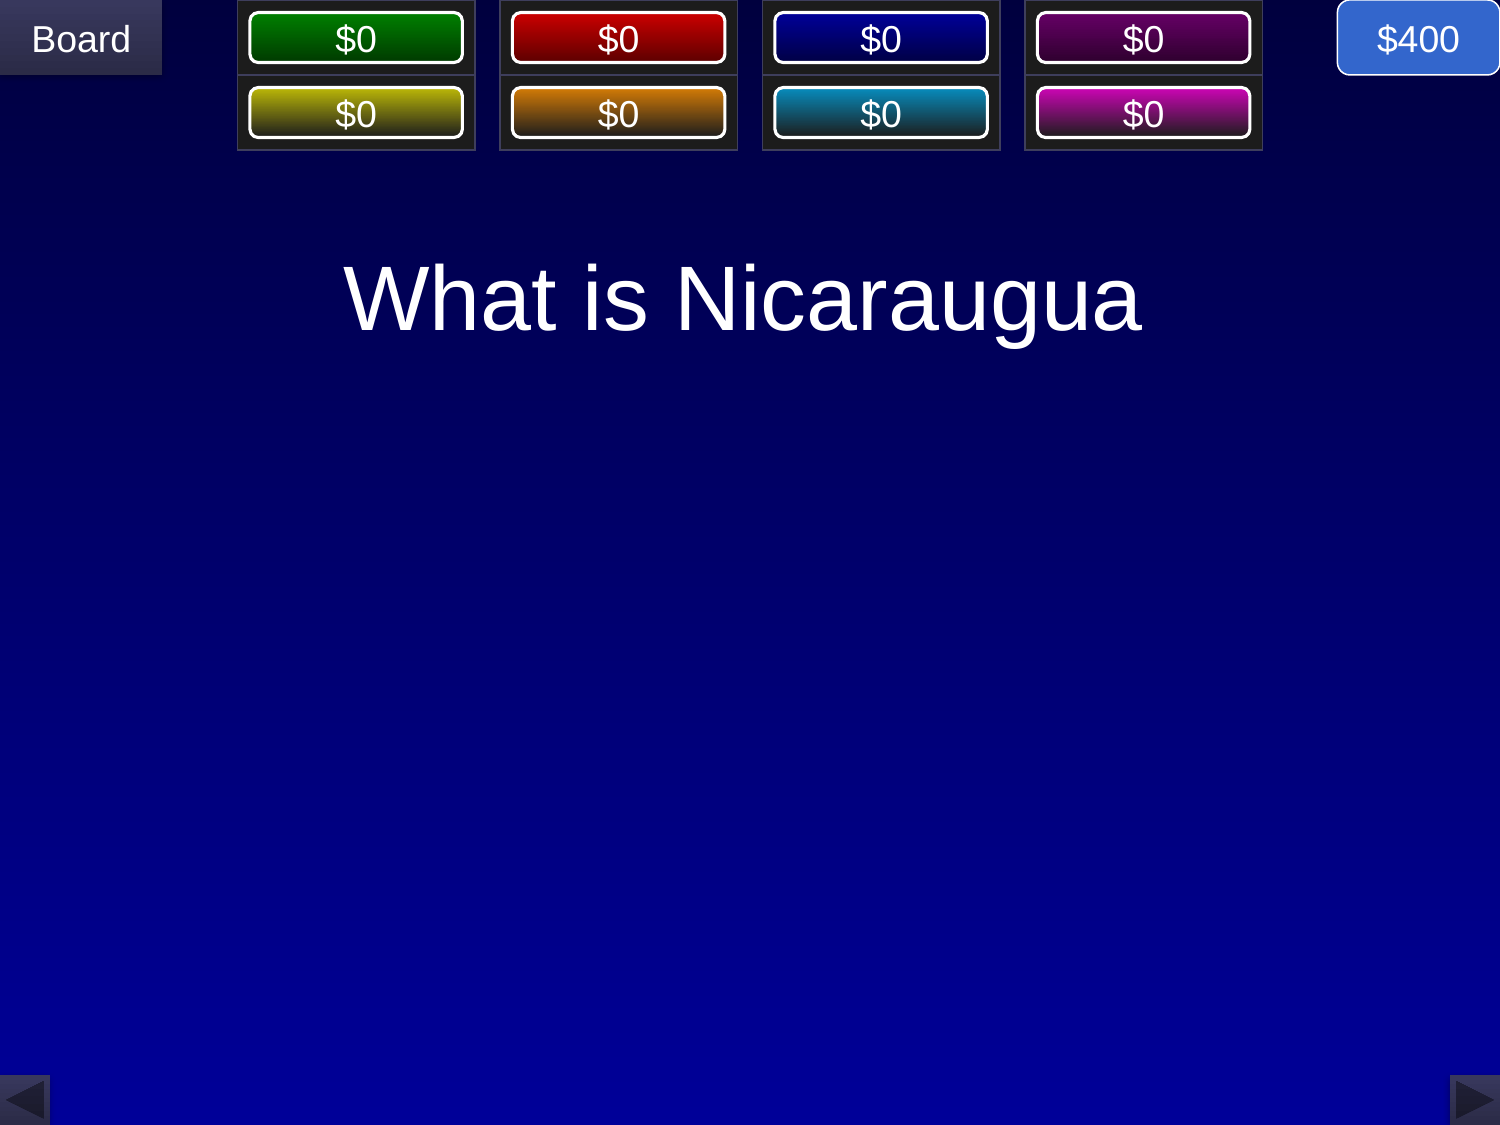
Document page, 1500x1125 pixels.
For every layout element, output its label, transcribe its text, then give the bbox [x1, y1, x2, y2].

text_box $400 [1337, 0, 1500, 75]
title What is Nicaraugua [68, 231, 1419, 369]
